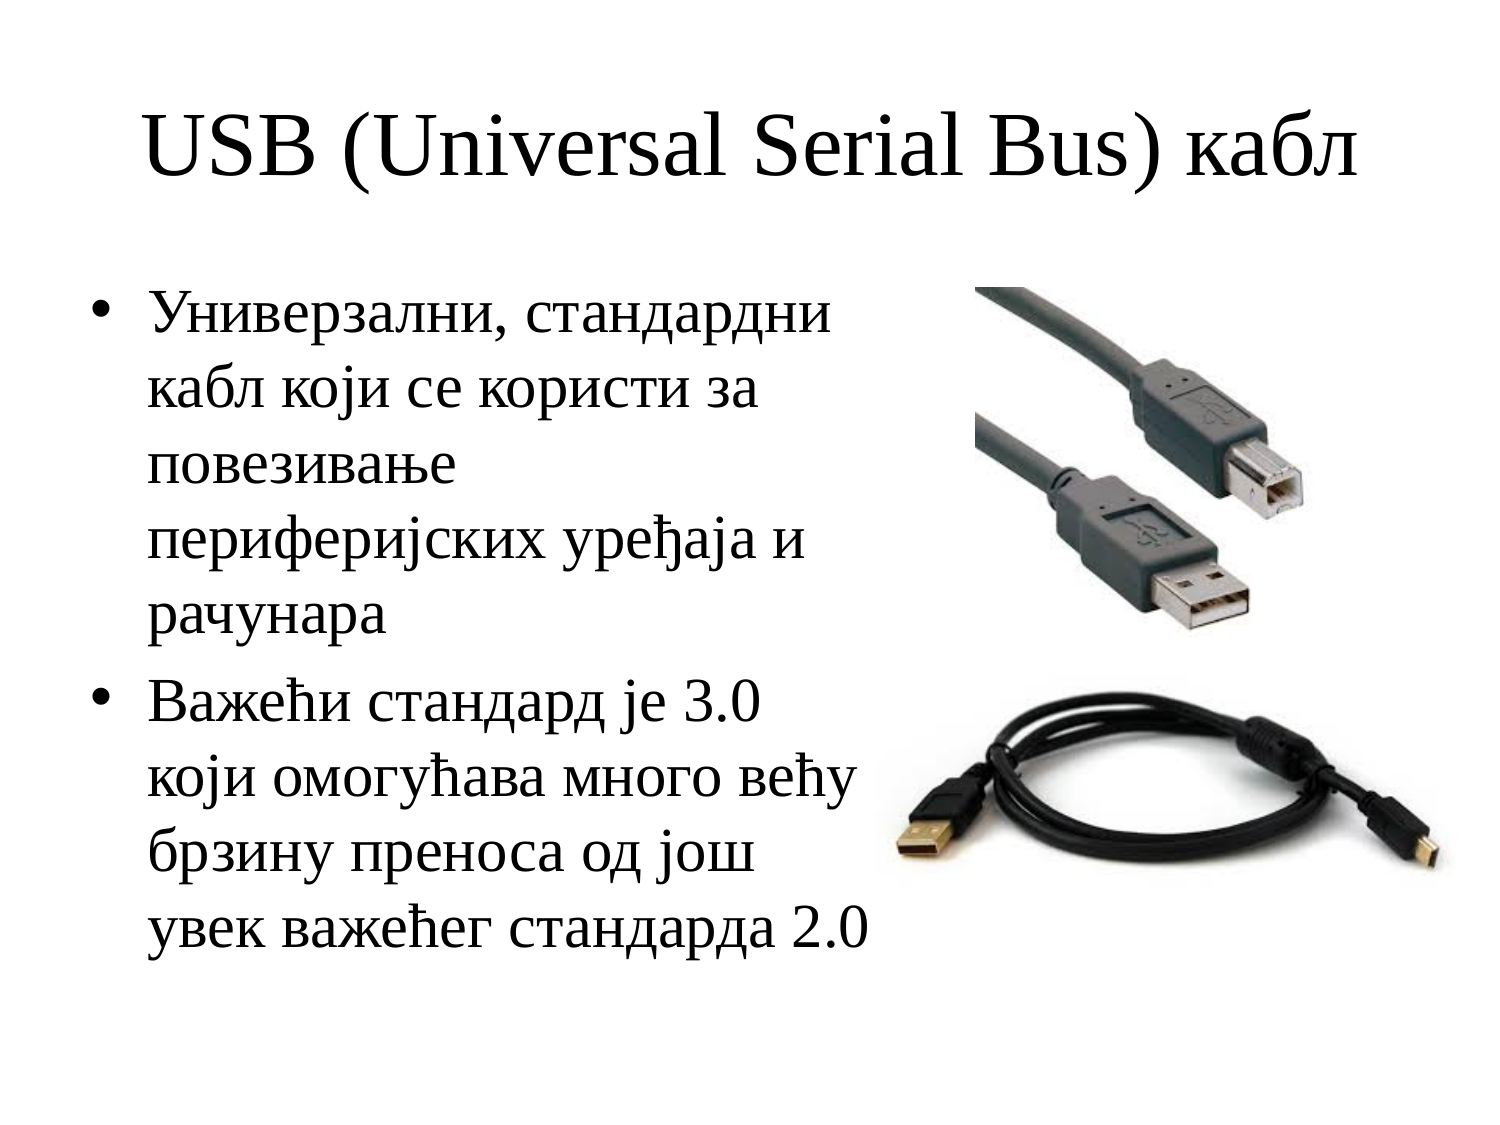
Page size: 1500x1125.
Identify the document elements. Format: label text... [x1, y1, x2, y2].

title USB (Universal Serial Bus) кабл [75, 45, 1425, 233]
picture [874, 674, 1455, 888]
list Универзални, стандардни кабл који се користи за повезивање периферијских уређаја и рачунара Важећи стандард је 3.0 који омогућава много већу брзину преноса од још увек важећег стандарда 2.0 [75, 262, 888, 1005]
picture [974, 287, 1327, 640]
